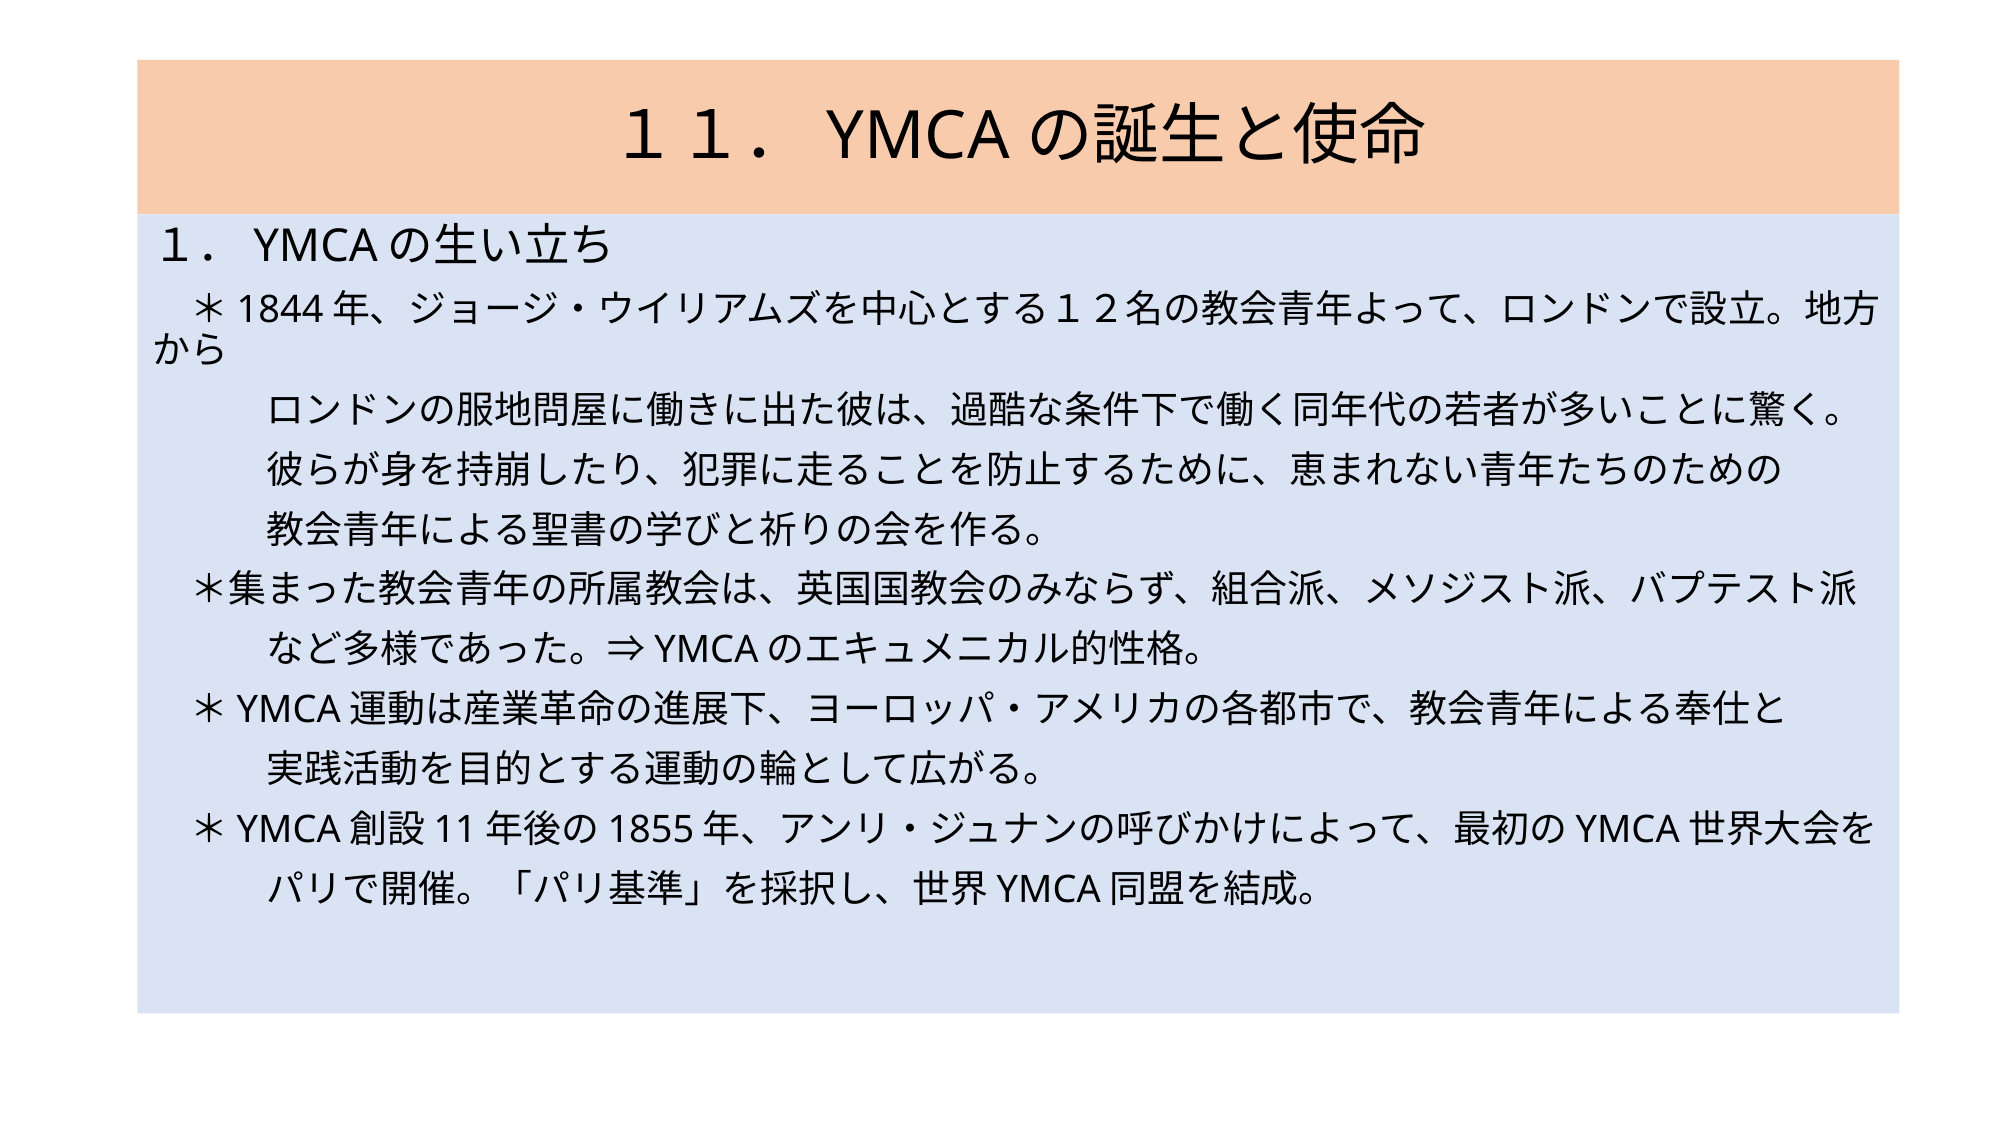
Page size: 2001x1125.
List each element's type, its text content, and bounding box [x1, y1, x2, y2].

list １．YMCAの生い立ち ＊1844年、ジョージ・ウイリアムズを中心とする１２名の教会青年よって、ロンドンで設立。地方から ロンドンの服地問屋に働きに出た彼は、過酷な条件下で働く同年代の若者が多いことに驚く。 彼らが身を持崩したり、犯罪に走ることを防止するために、恵まれない青年たちのための 教会青年による聖書の学びと祈りの会を作る。 ＊集まった教会青年の所属教会は、英国国教会のみならず、組合派、メソジスト派、バプテスト派 など多様であった。⇒YMCAのエキュメニカル的性格。 ＊YMCA運動は産業革命の進展下、ヨーロッパ・アメリカの各都市で、教会青年による奉仕と 実践活動を目的とする運動の輪として広がる。 ＊YMCA創設11年後の1855年、アンリ・ジュナンの呼びかけによって、最初のYMCA世界大会を パリで開催。「パリ基準」を採択し、世界YMCA同盟を結成。 [137, 214, 1900, 1014]
title １１．YMCAの誕生と使命 [137, 59, 1900, 214]
